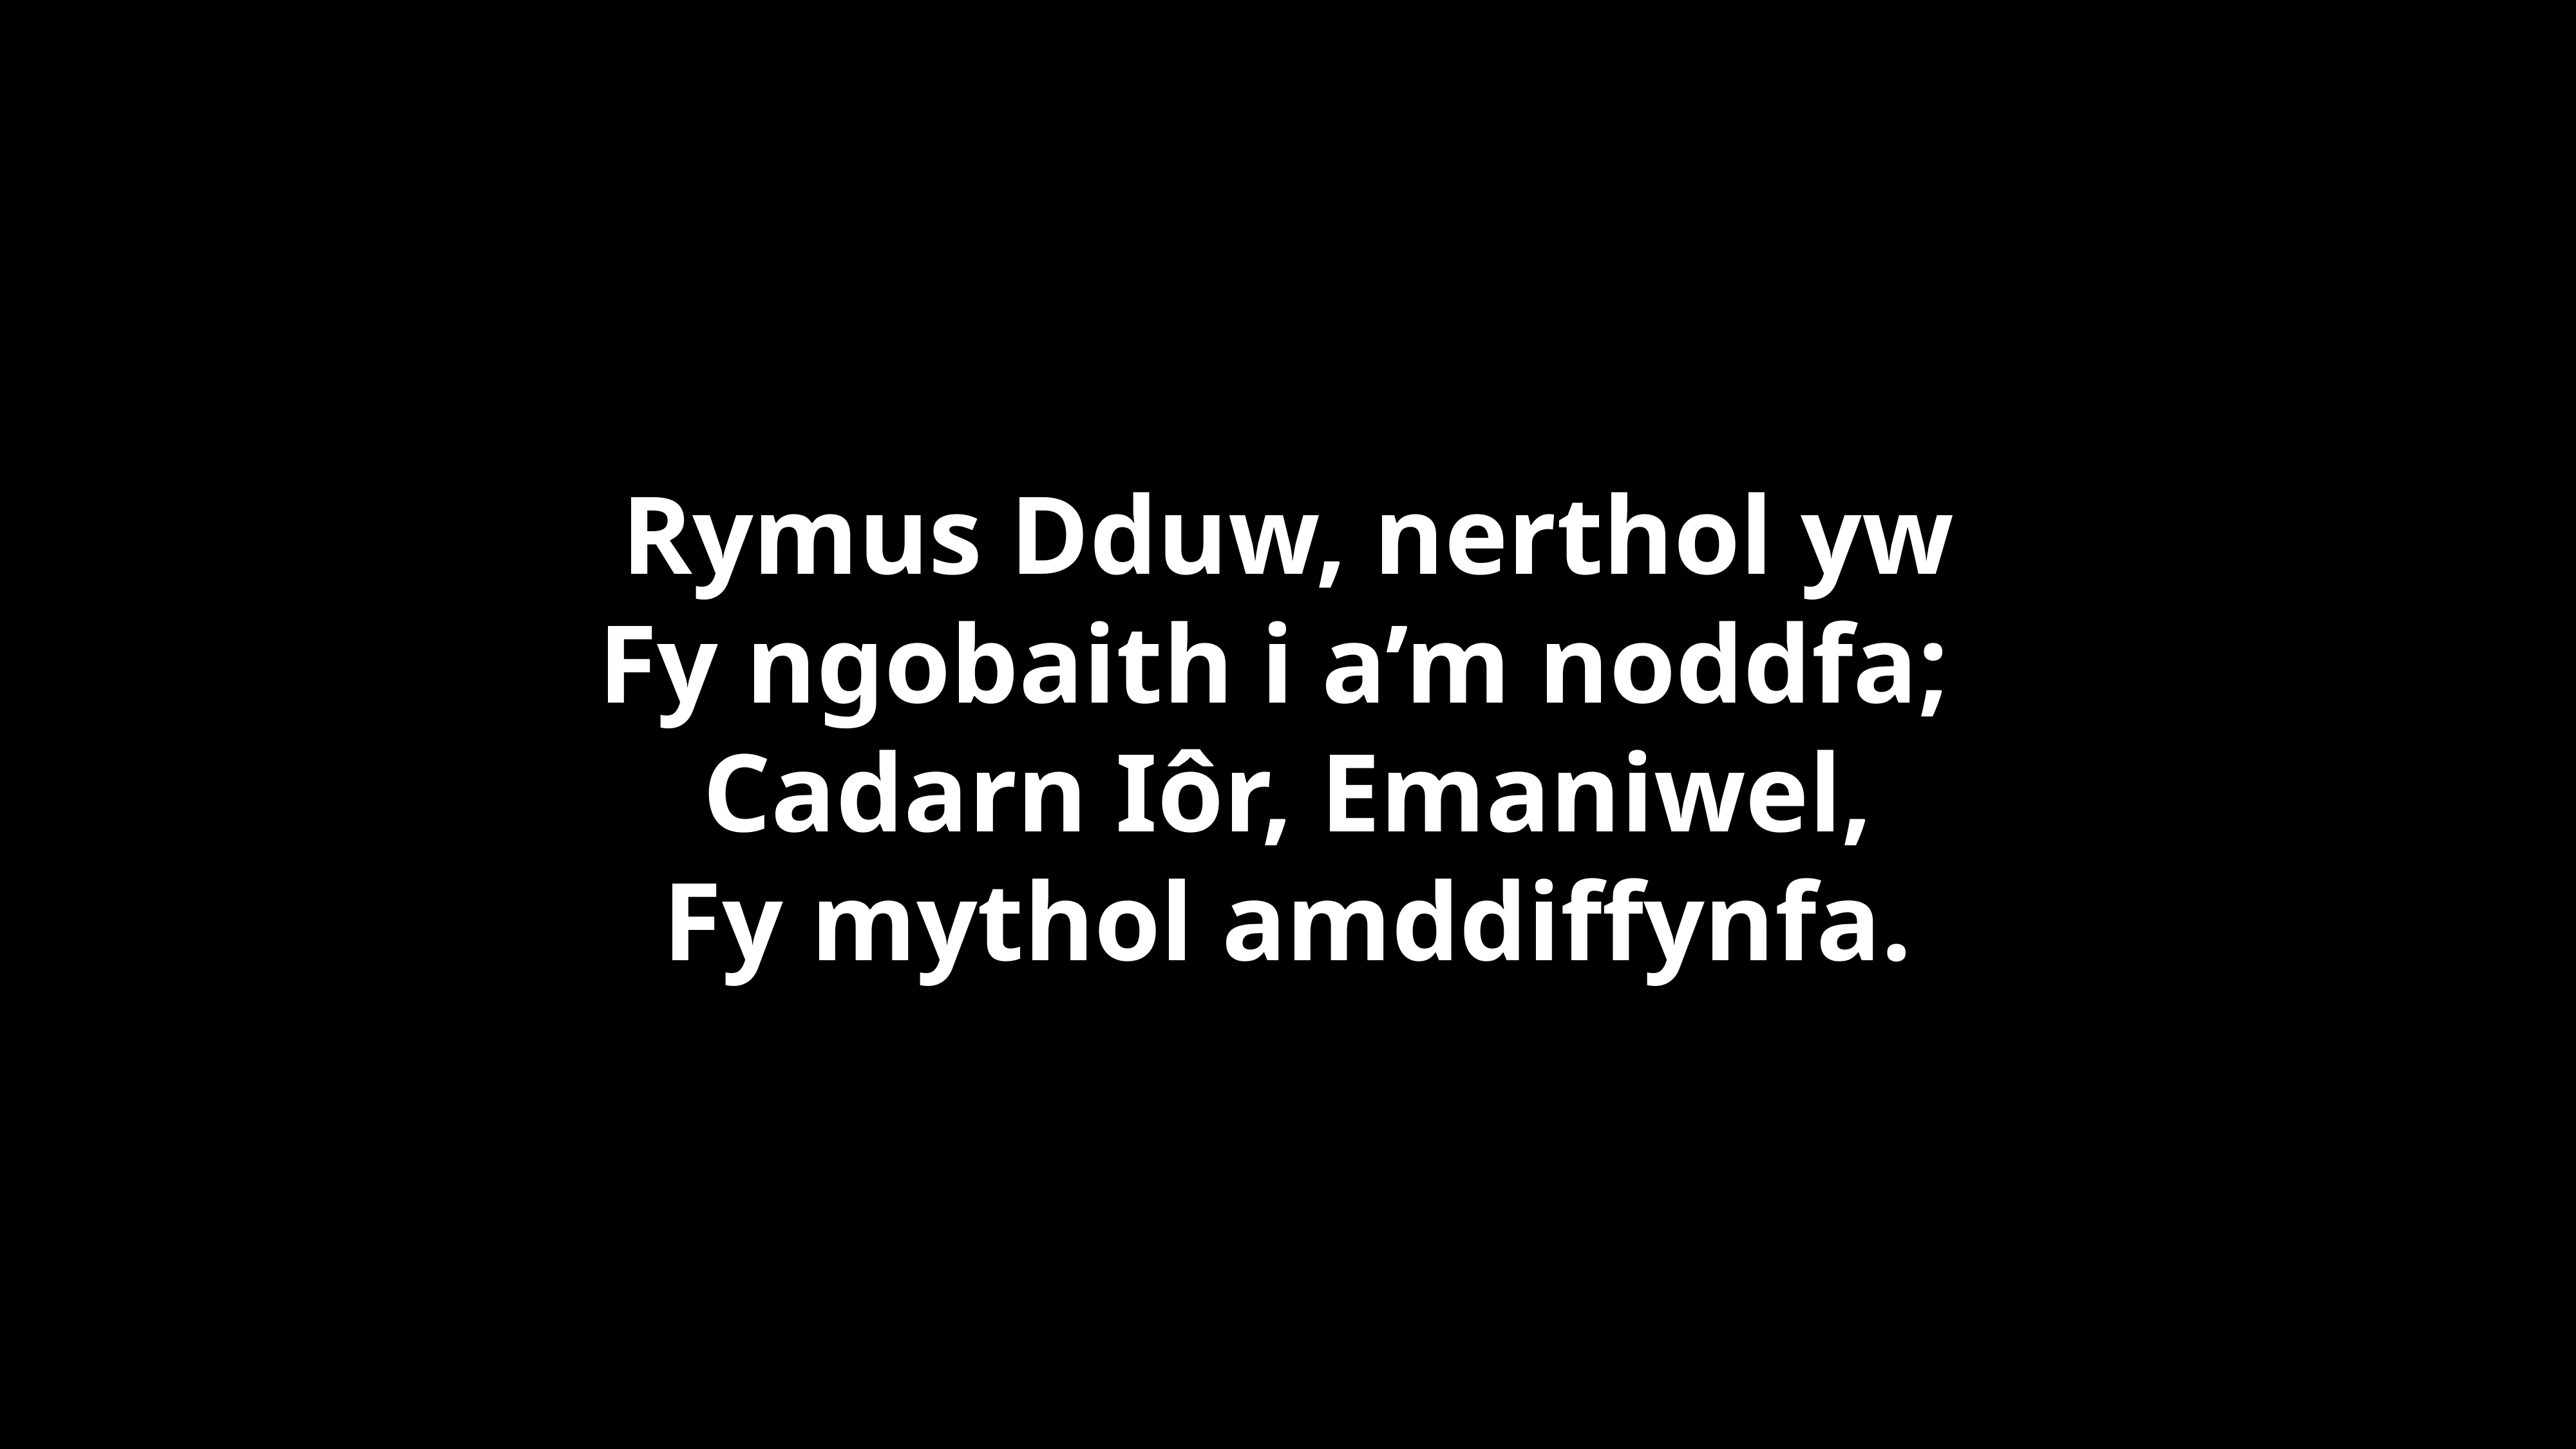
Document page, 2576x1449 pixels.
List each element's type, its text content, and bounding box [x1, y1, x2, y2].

text_box Rymus Dduw, nerthol yw Fy ngobaith i a’m noddfa; Cadarn Iôr, Emaniwel, Fy mythol amddiffynfa. [20, 461, 2556, 988]
